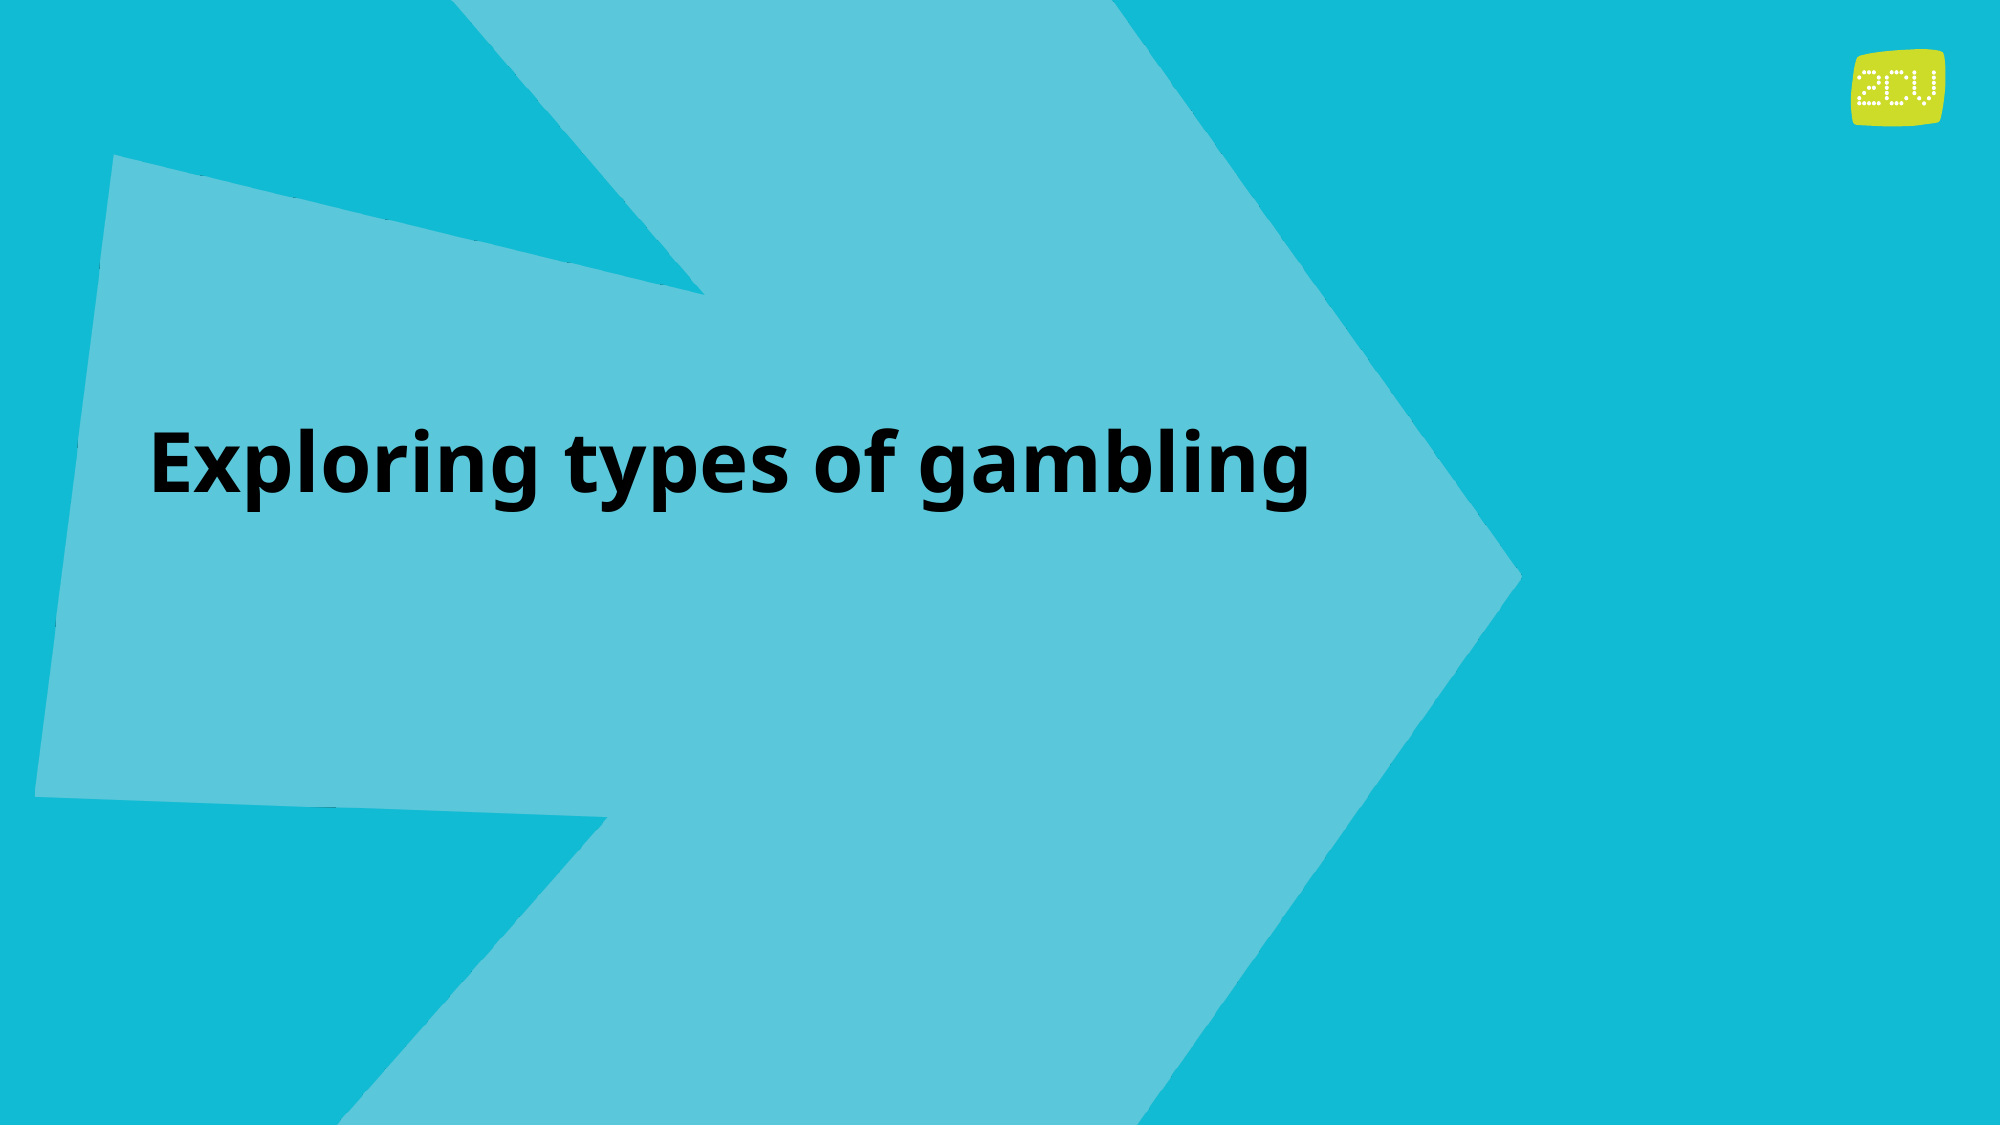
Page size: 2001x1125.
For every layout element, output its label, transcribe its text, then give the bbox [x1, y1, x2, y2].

picture [34, 0, 1522, 1125]
title Exploring types of gambling [132, 413, 1463, 611]
